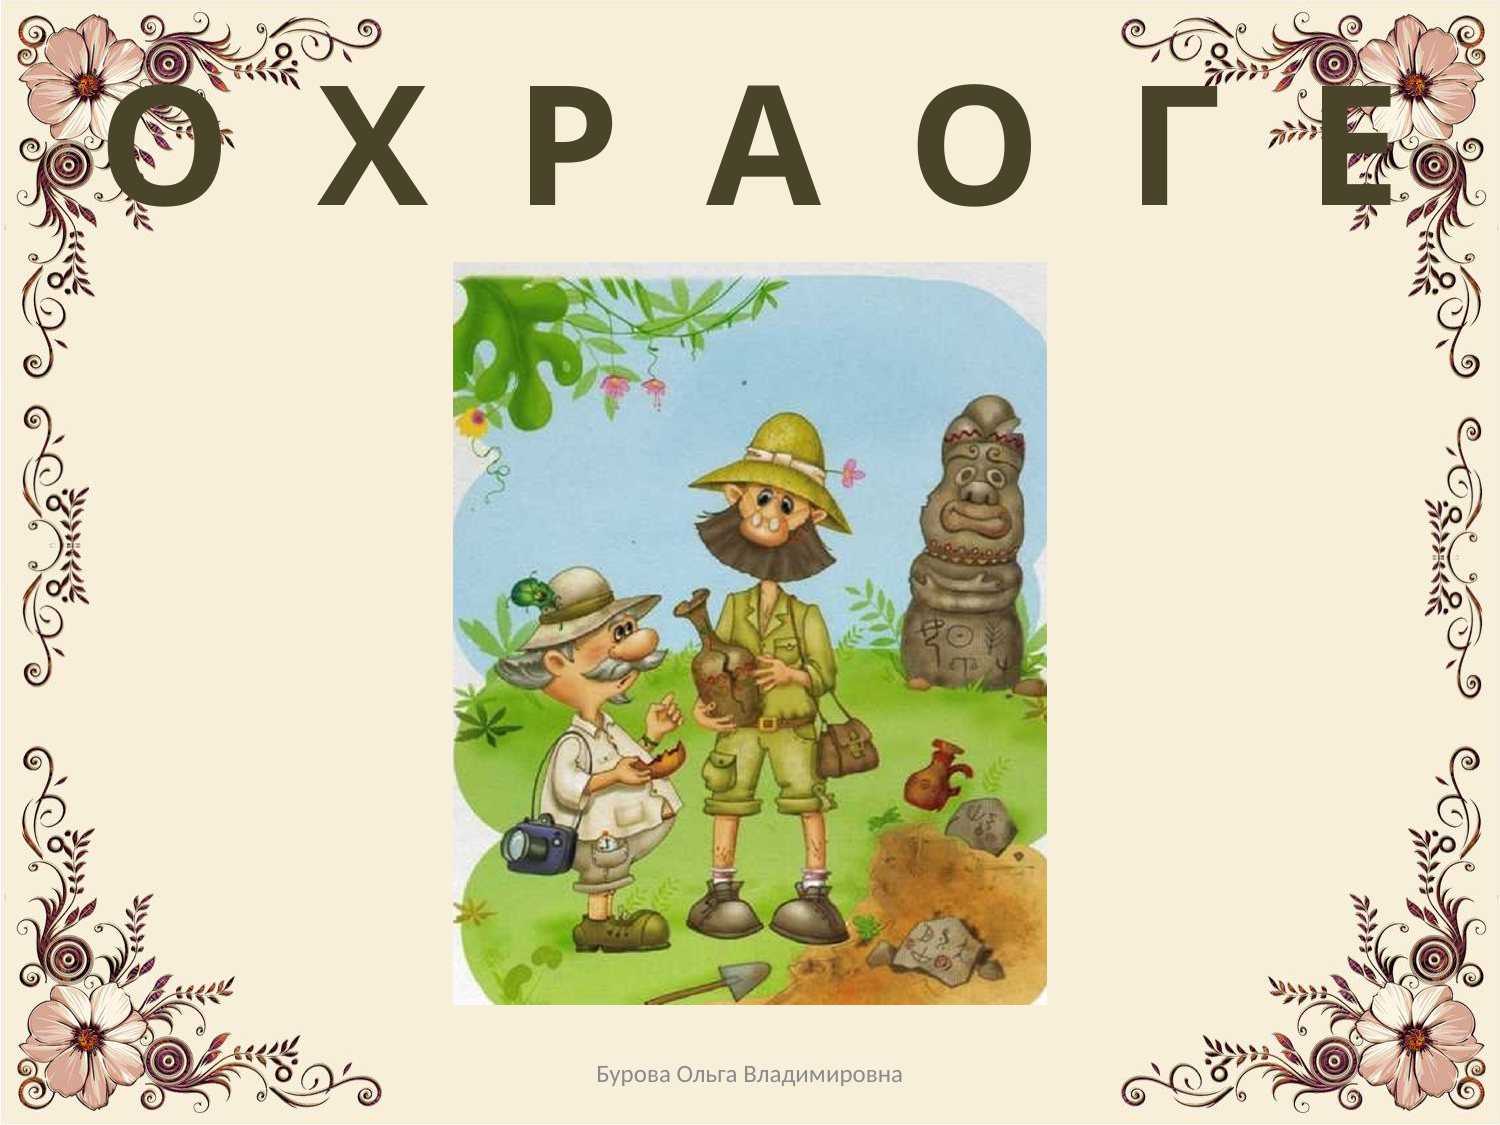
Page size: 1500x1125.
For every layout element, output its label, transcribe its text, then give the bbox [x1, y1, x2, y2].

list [452, 262, 1048, 1006]
footer Бурова Ольга Владимировна [512, 1042, 988, 1103]
title О Х Р А О Г Е [75, 45, 1425, 233]
picture [0, 0, 1500, 1125]
